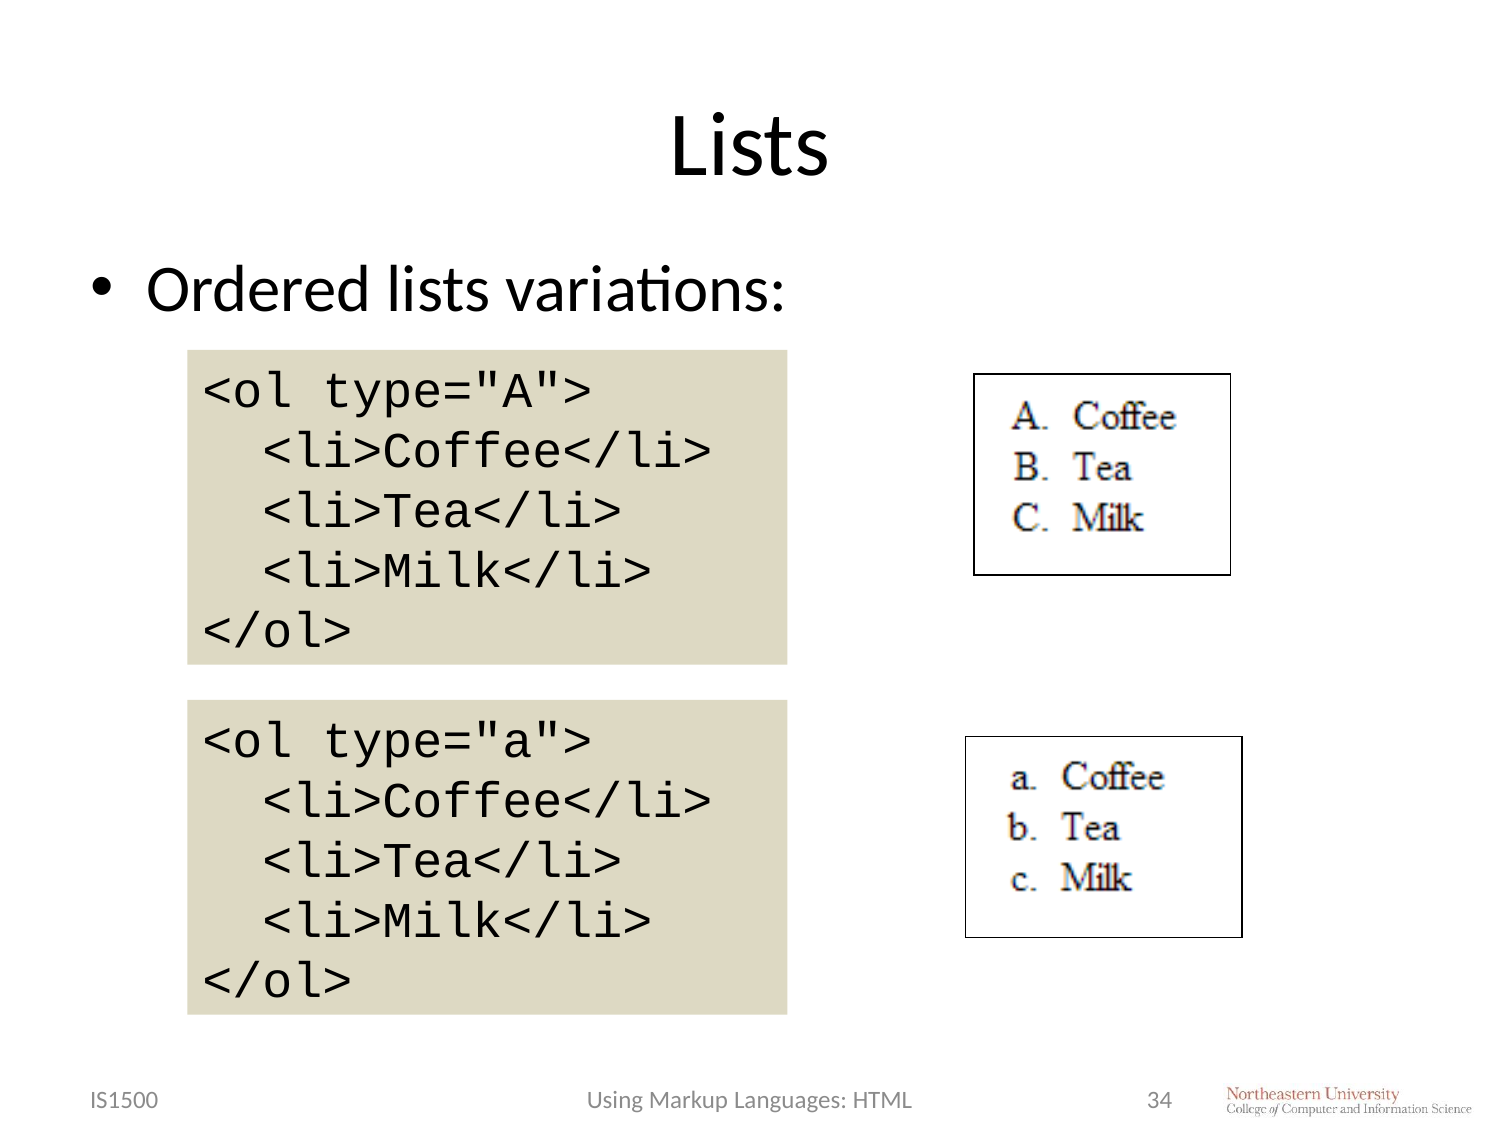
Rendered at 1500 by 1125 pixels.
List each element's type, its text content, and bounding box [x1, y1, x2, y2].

picture [1223, 1083, 1474, 1119]
text_box <ol type="A"> <li>Coffee</li> <li>Tea</li> <li>Milk</li> </ol> [187, 349, 788, 665]
slide_number 34 [1074, 1074, 1188, 1122]
footer Using Markup Languages: HTML [512, 1074, 988, 1122]
picture [974, 374, 1230, 575]
picture [965, 737, 1242, 937]
text_box <ol type="a"> <li>Coffee</li> <li>Tea</li> <li>Milk</li> </ol> [187, 699, 788, 1015]
title Lists [75, 45, 1425, 233]
slide_number IS1500 [75, 1074, 425, 1122]
list Ordered lists variations: [75, 237, 1425, 1050]
